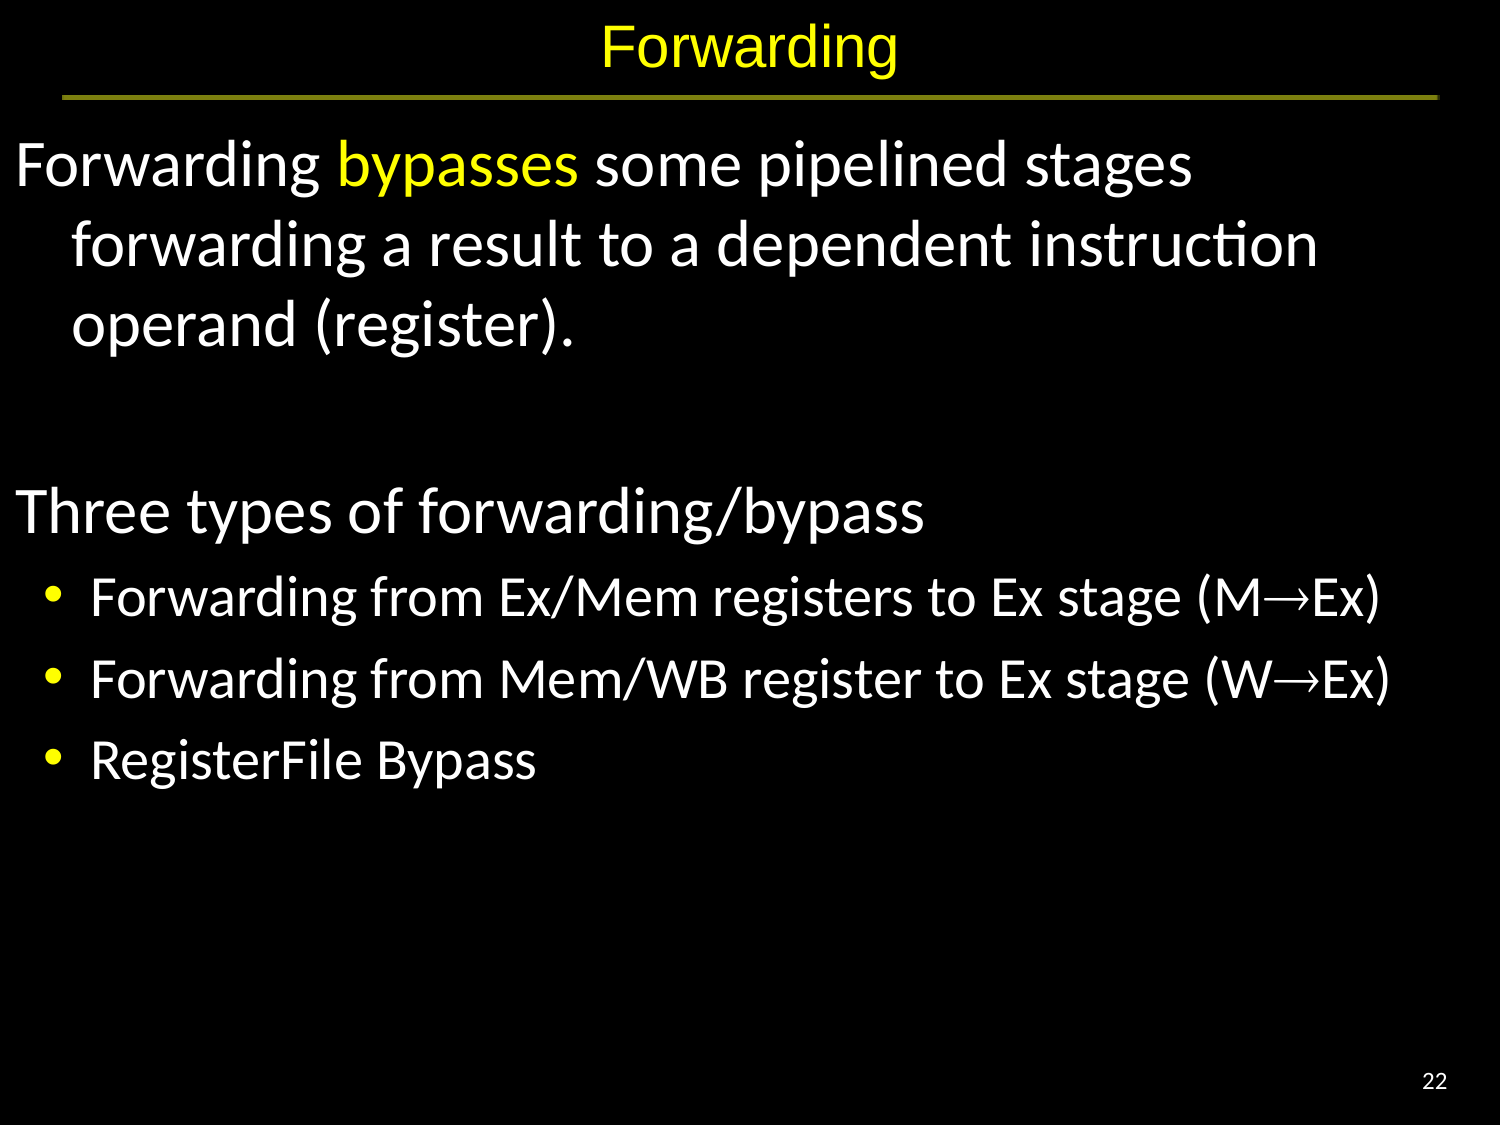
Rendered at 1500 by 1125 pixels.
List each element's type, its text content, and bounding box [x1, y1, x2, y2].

title Forwarding [37, 0, 1463, 88]
picture [62, 95, 1440, 100]
list Forwarding bypasses some pipelined stages forwarding a result to a dependent instruction operand (register). Three types of forwarding/bypass Forwarding from Ex/Mem registers to Ex stage (MEx) Forwarding from Mem/WB register to Ex stage (WEx) RegisterFile Bypass [0, 112, 1500, 1038]
